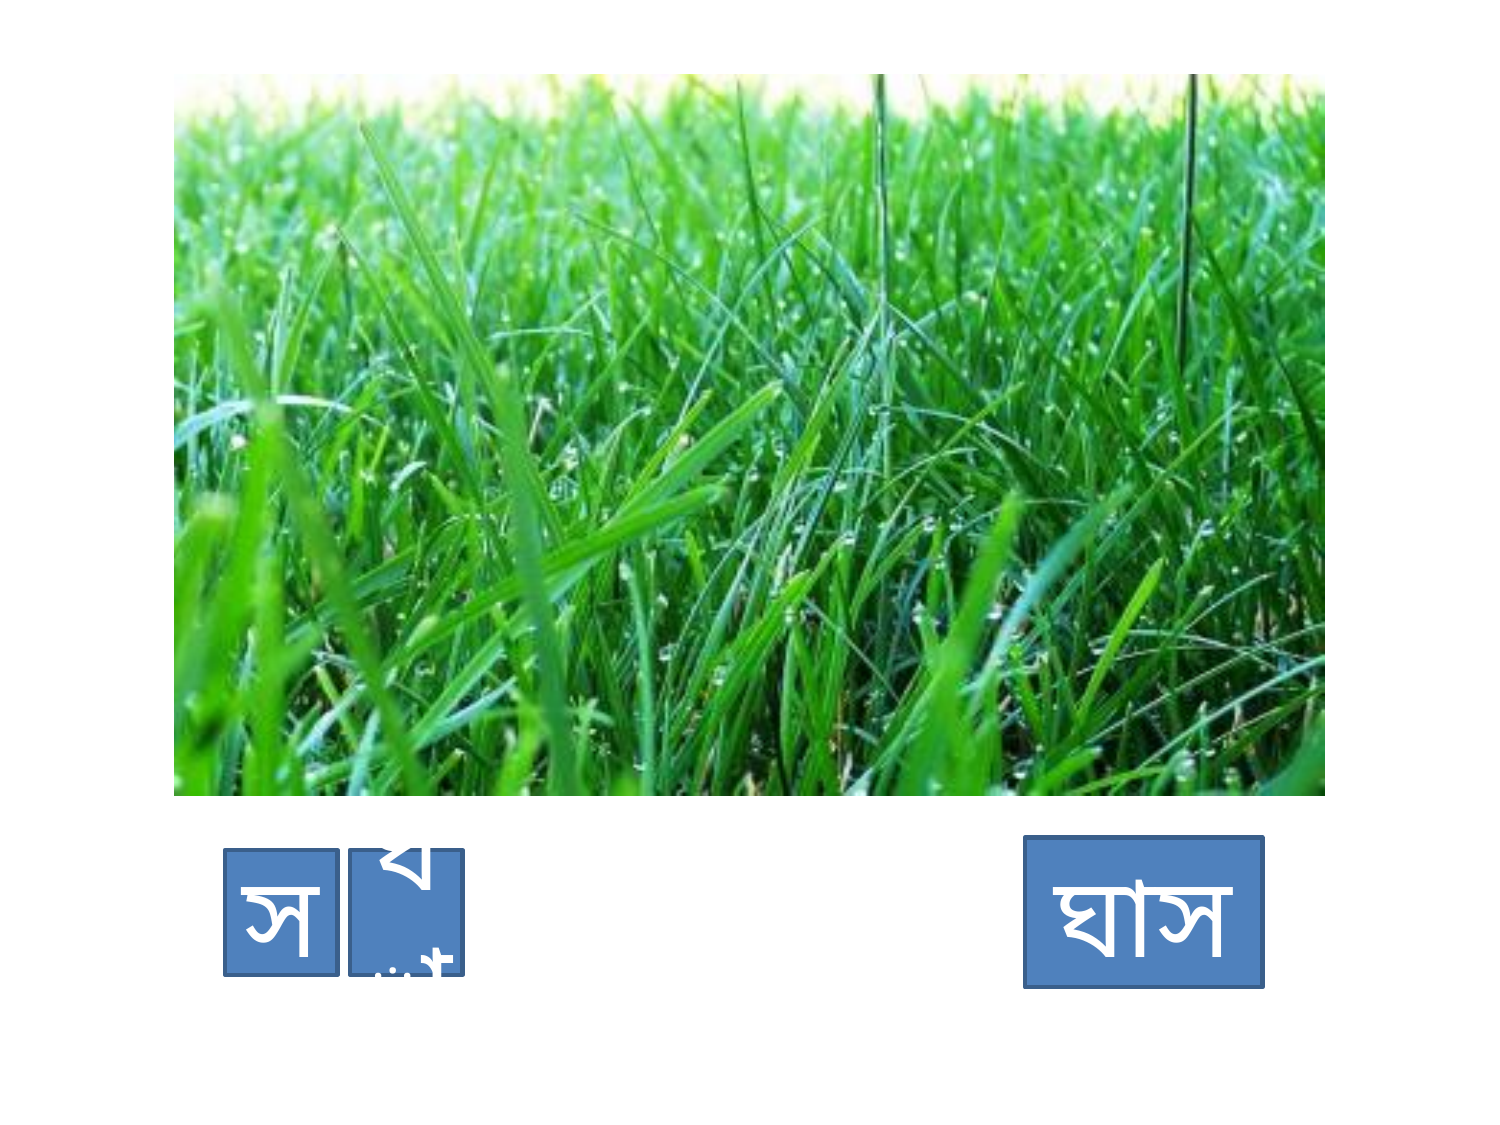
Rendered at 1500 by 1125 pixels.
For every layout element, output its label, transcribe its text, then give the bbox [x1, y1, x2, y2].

text_box ঘাস [1023, 835, 1265, 989]
text_box স [223, 848, 340, 977]
text_box ঘা [348, 848, 465, 977]
picture [174, 74, 1326, 796]
